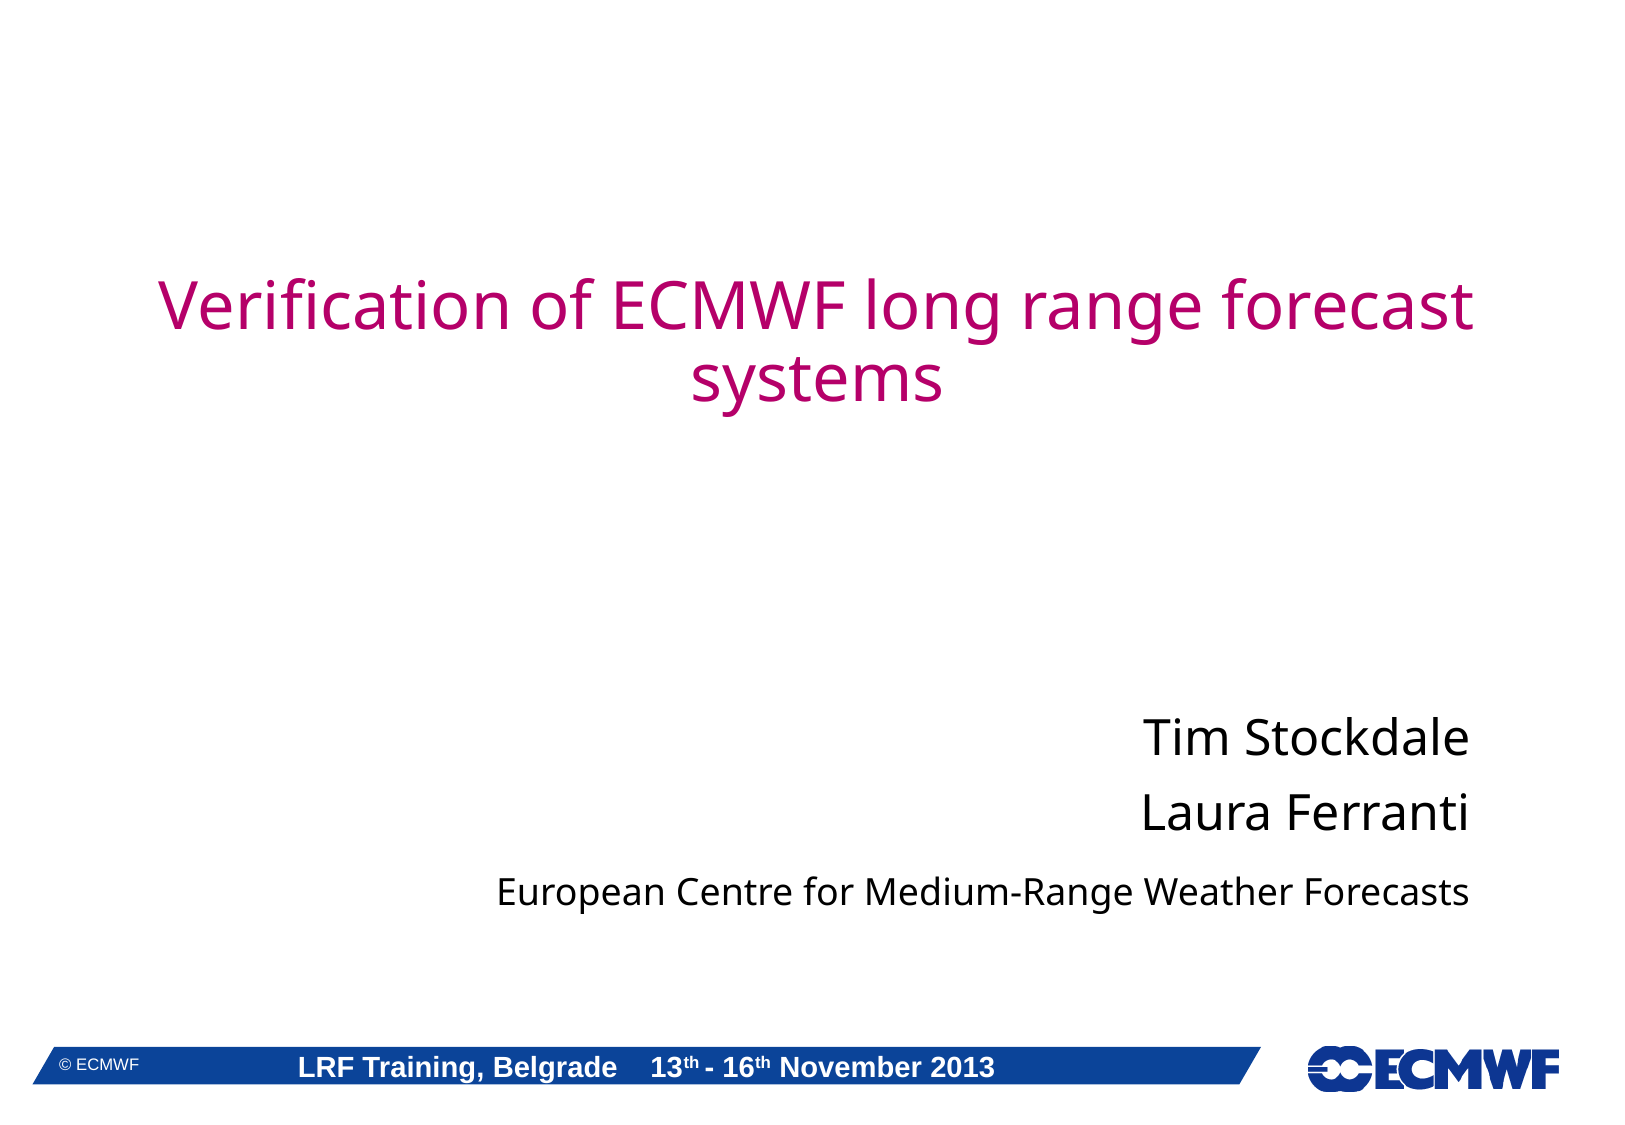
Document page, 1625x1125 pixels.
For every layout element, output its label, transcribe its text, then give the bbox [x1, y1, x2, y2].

title Verification of ECMWF long range forecast systems [126, 183, 1509, 504]
subtitle Tim Stockdale Laura Ferranti European Centre for Medium-Range Weather Forecasts [102, 703, 1487, 918]
picture [1308, 1046, 1559, 1092]
